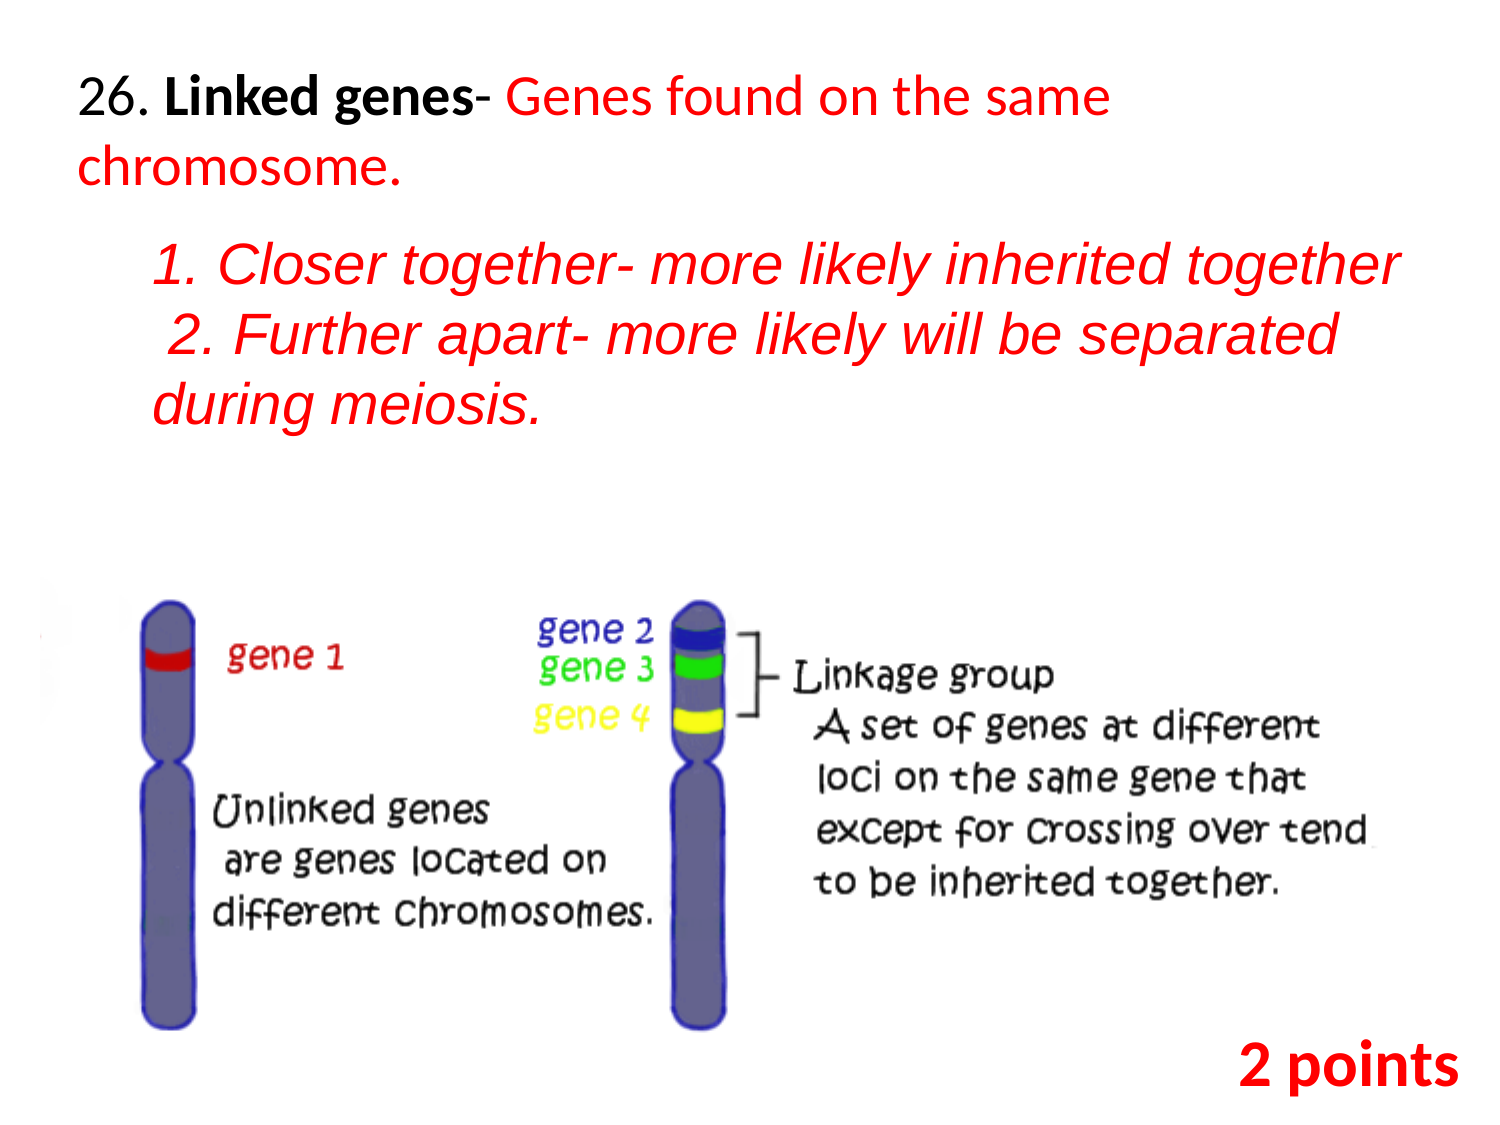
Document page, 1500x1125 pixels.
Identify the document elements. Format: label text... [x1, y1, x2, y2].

text_box 26. Linked genes- Genes found on the same chromosome. 1. Closer together- more likely inherited together 2. Further apart- more likely will be separated during meiosis. [62, 49, 1438, 514]
picture [40, 572, 1440, 1061]
text_box 2 points [1137, 1012, 1475, 1108]
